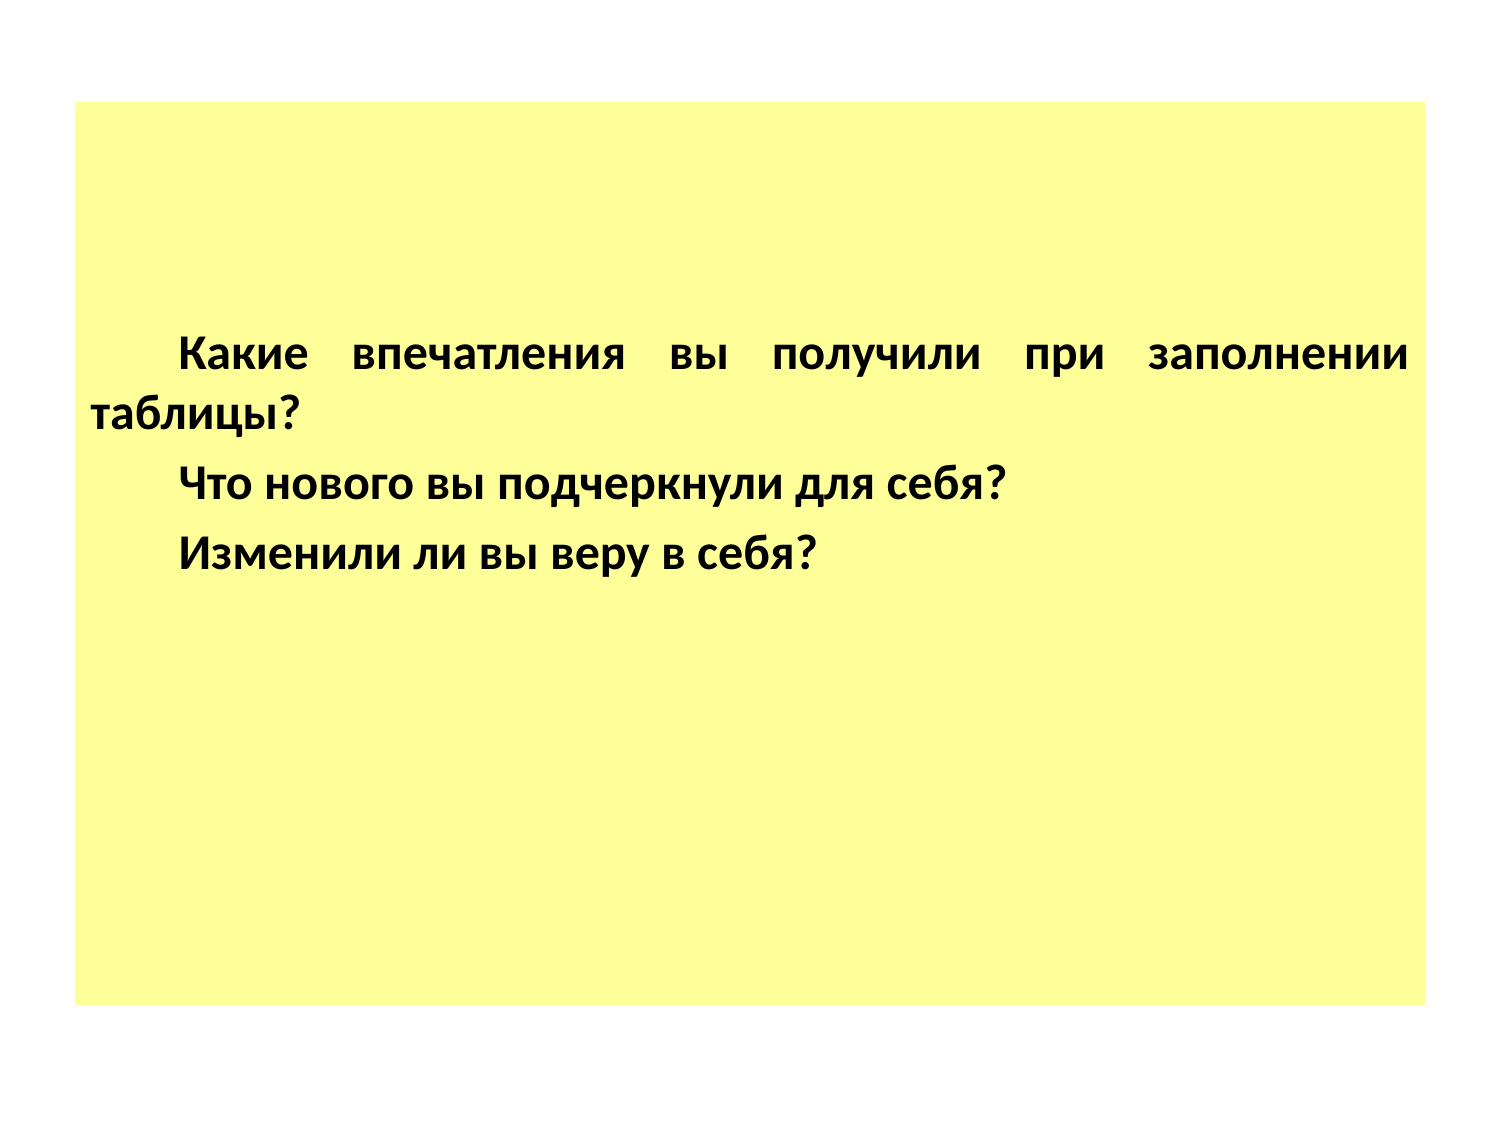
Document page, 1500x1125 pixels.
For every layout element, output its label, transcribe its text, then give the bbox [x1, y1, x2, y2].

list Какие впечатления вы получили при заполнении таблицы? Что нового вы подчеркнули для себя? Изменили ли вы веру в себя? [75, 101, 1425, 1005]
